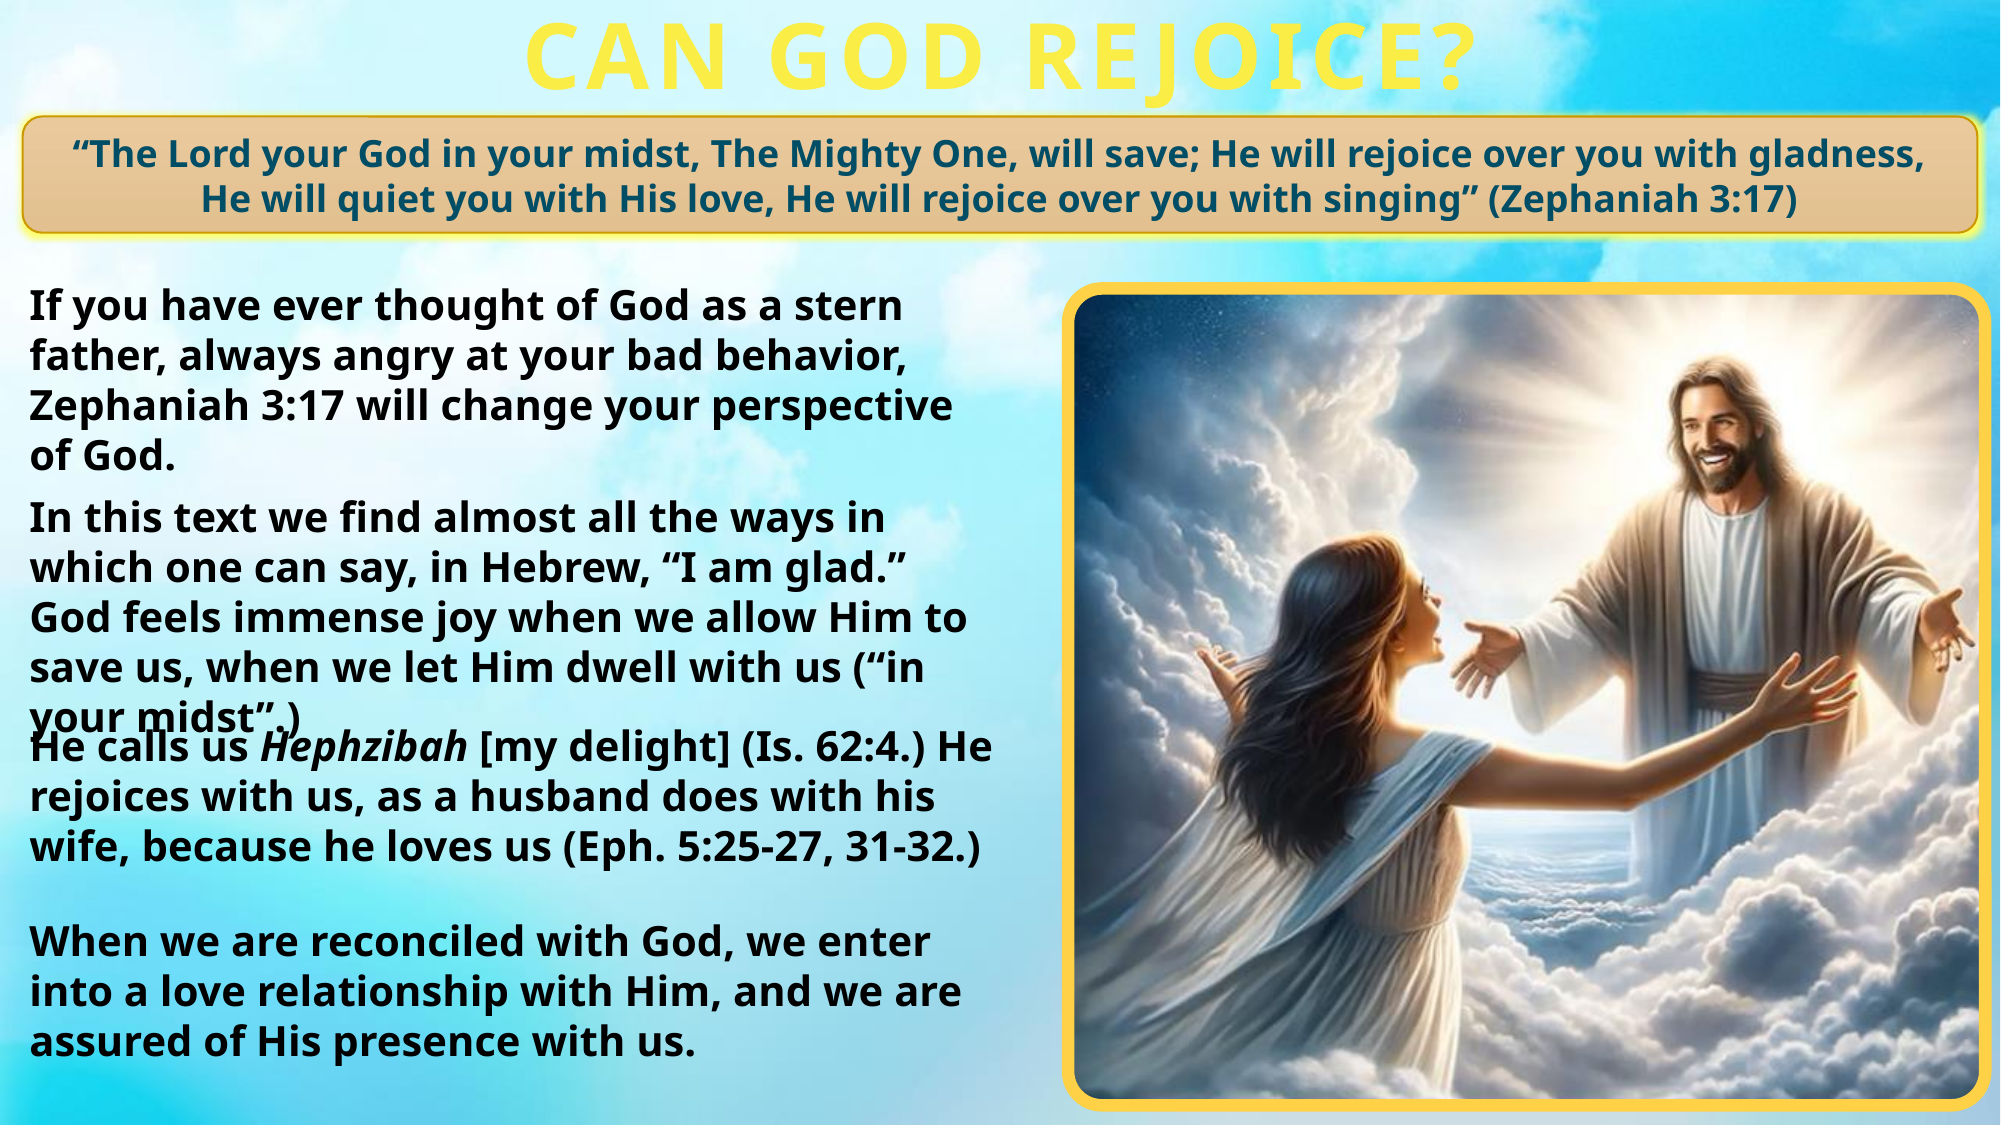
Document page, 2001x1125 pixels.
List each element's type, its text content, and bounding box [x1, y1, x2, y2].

text_box If you have ever thought of God as a stern father, always angry at your bad behavior, Zephaniah 3:17 will change your perspective of God. [14, 271, 1010, 487]
text_box When we are reconciled with God, we enter into a love relationship with Him, and we are assured of His presence with us. [14, 907, 1010, 1073]
text_box CAN GOD REJOICE? [0, 0, 2000, 115]
text_box “The Lord your God in your midst, The Mighty One, will save; He will rejoice over you with gladness, He will quiet you with His love, He will rejoice over you with singing” (Zephaniah 3:17) [21, 115, 1979, 234]
text_box He calls us Hephzibah [my delight] (Is. 62:4.) He rejoices with us, as a husband does with his wife, because he loves us (Eph. 5:25-27, 31-32.) [14, 712, 1010, 877]
picture [0, 103, 2001, 1125]
text_box In this text we find almost all the ways in which one can say, in Hebrew, “I am glad.” God feels immense joy when we allow Him to save us, when we let Him dwell with us (“in your midst”.) [14, 483, 1000, 749]
